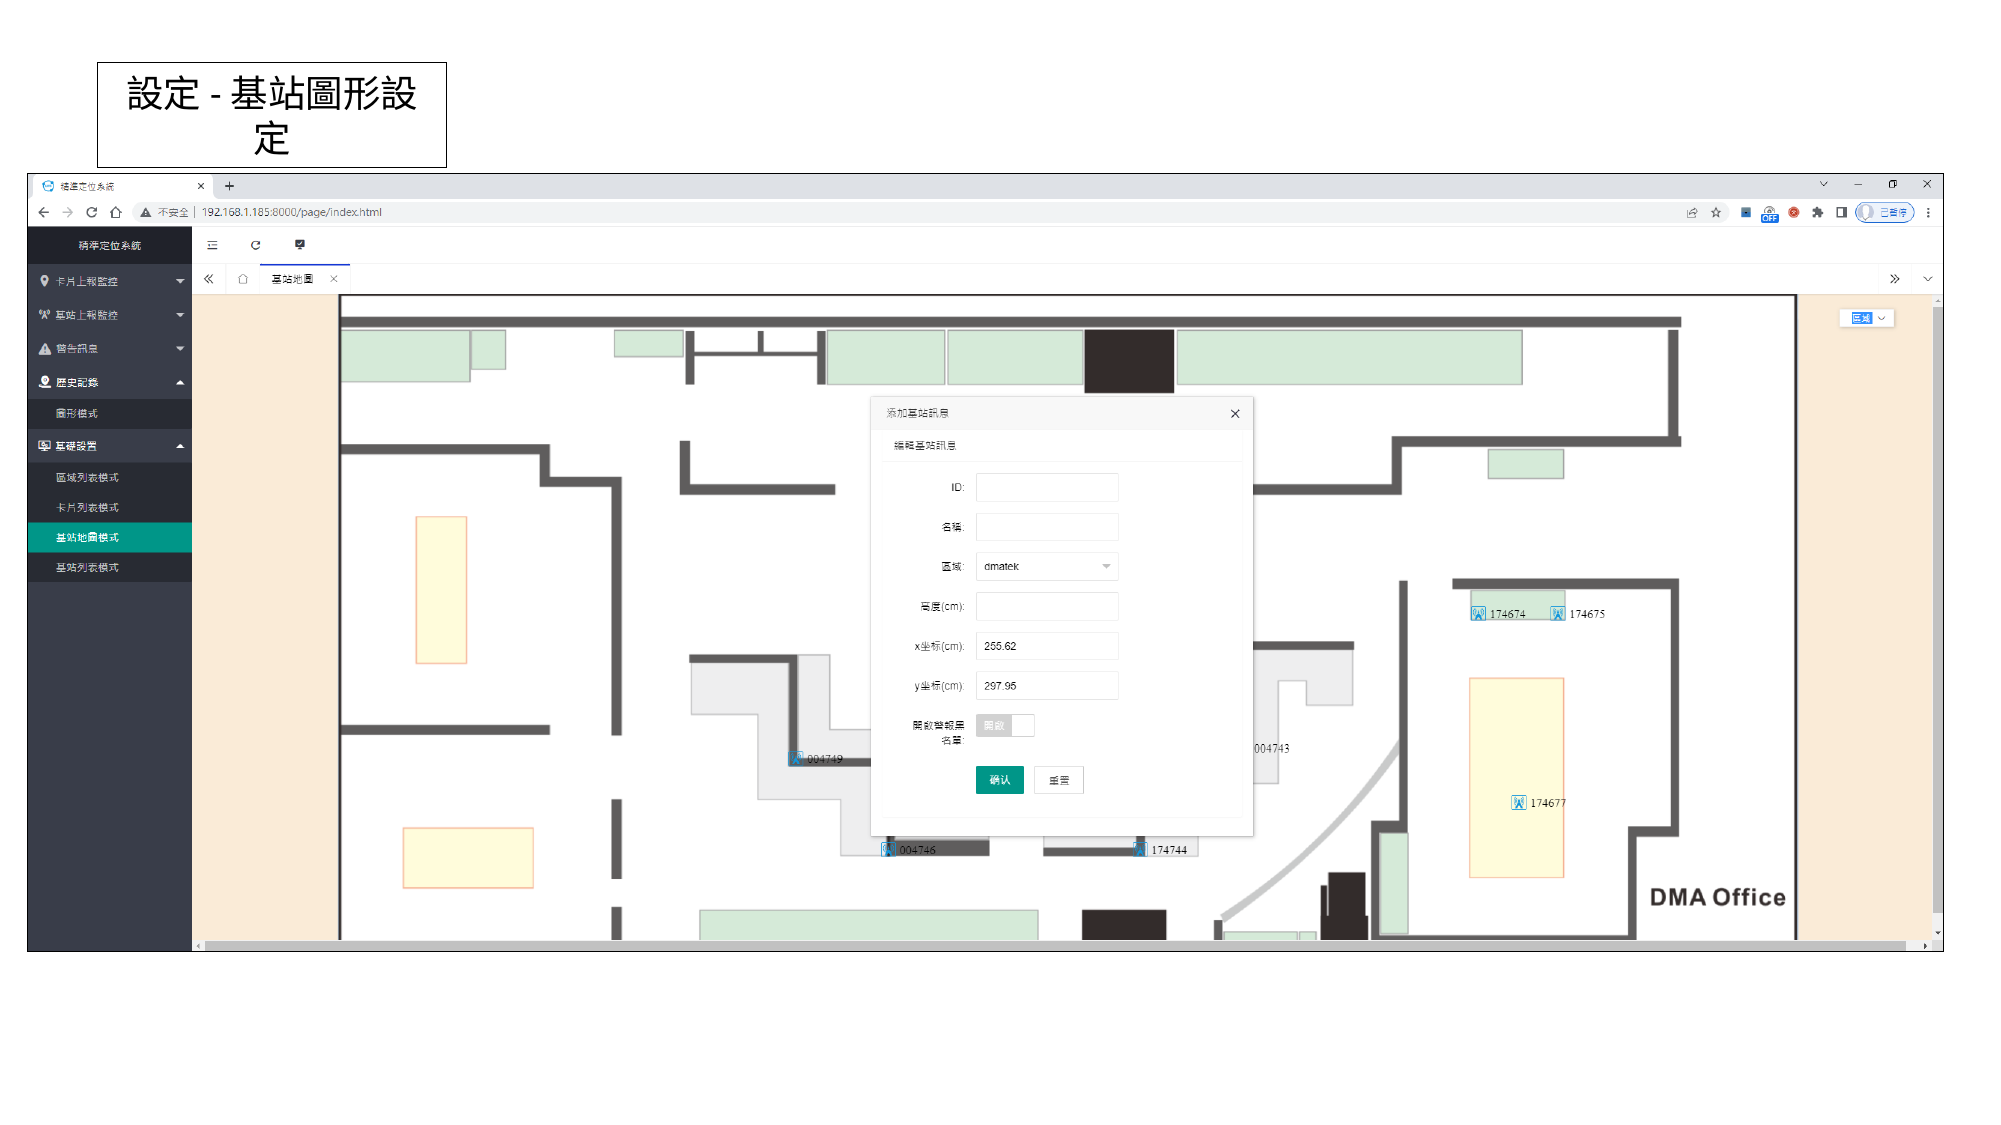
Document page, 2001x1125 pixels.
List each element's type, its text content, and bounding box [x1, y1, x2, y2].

picture [27, 173, 1944, 952]
text_box 設定-基站圖形設定 [97, 62, 447, 168]
